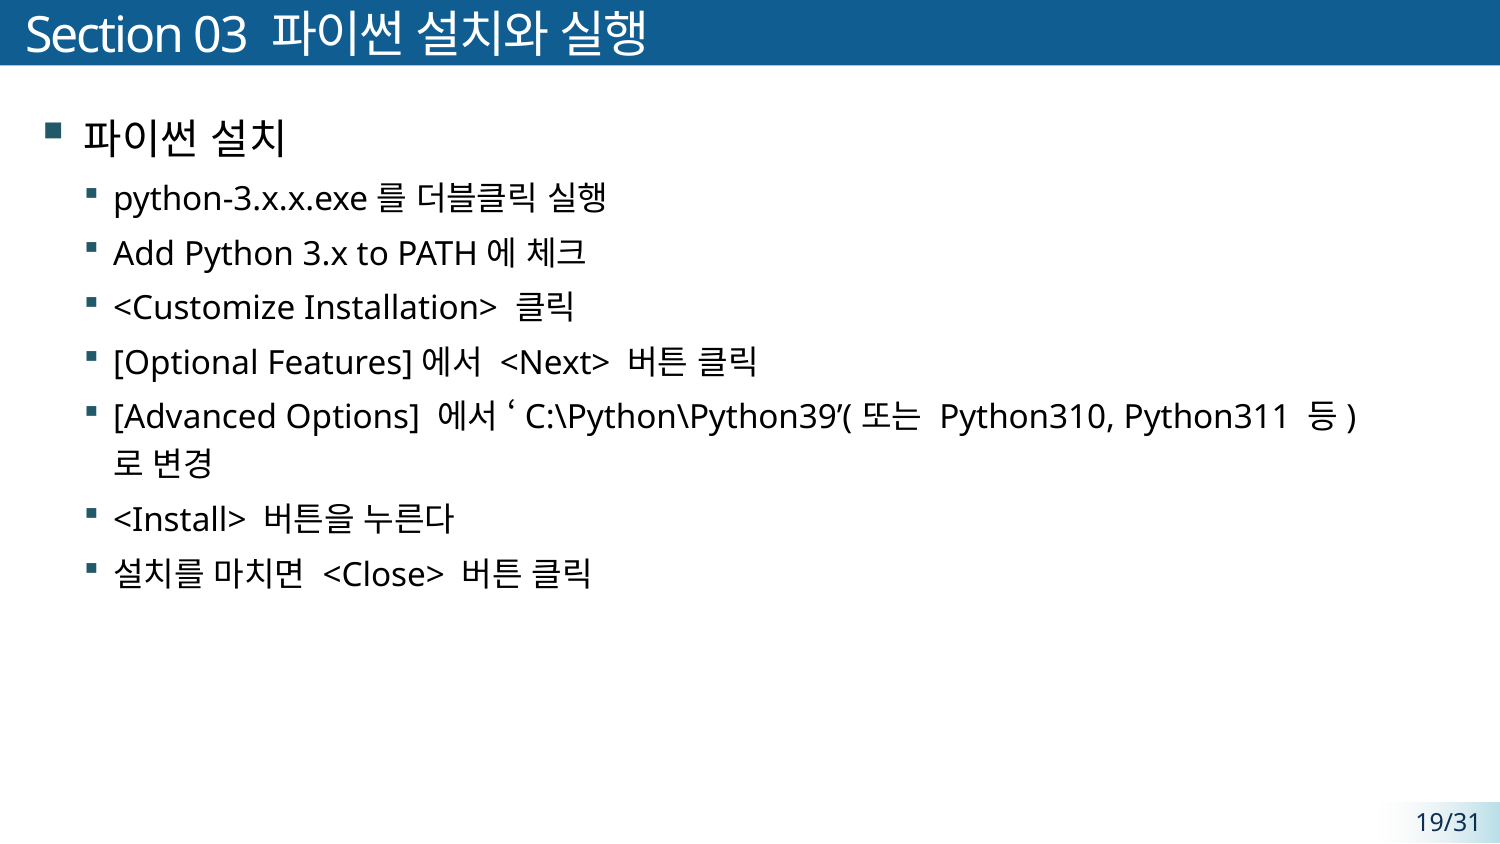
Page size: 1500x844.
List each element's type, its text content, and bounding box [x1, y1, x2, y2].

list 파이썬 설치 python-3.x.x.exe를 더블클릭 실행 Add Python 3.x to PATH에 체크 <Customize Installation> 클릭 [Optional Features]에서 <Next> 버튼 클릭 [Advanced Options] 에서 ‘C:\Python\Python39’(또는 Python310, Python311 등)로 변경 <Install> 버튼을 누른다 설치를 마치면 <Close> 버튼 클릭 [10, 95, 1378, 793]
title Section 03 파이썬 설치와 실행 [10, 3, 1288, 62]
